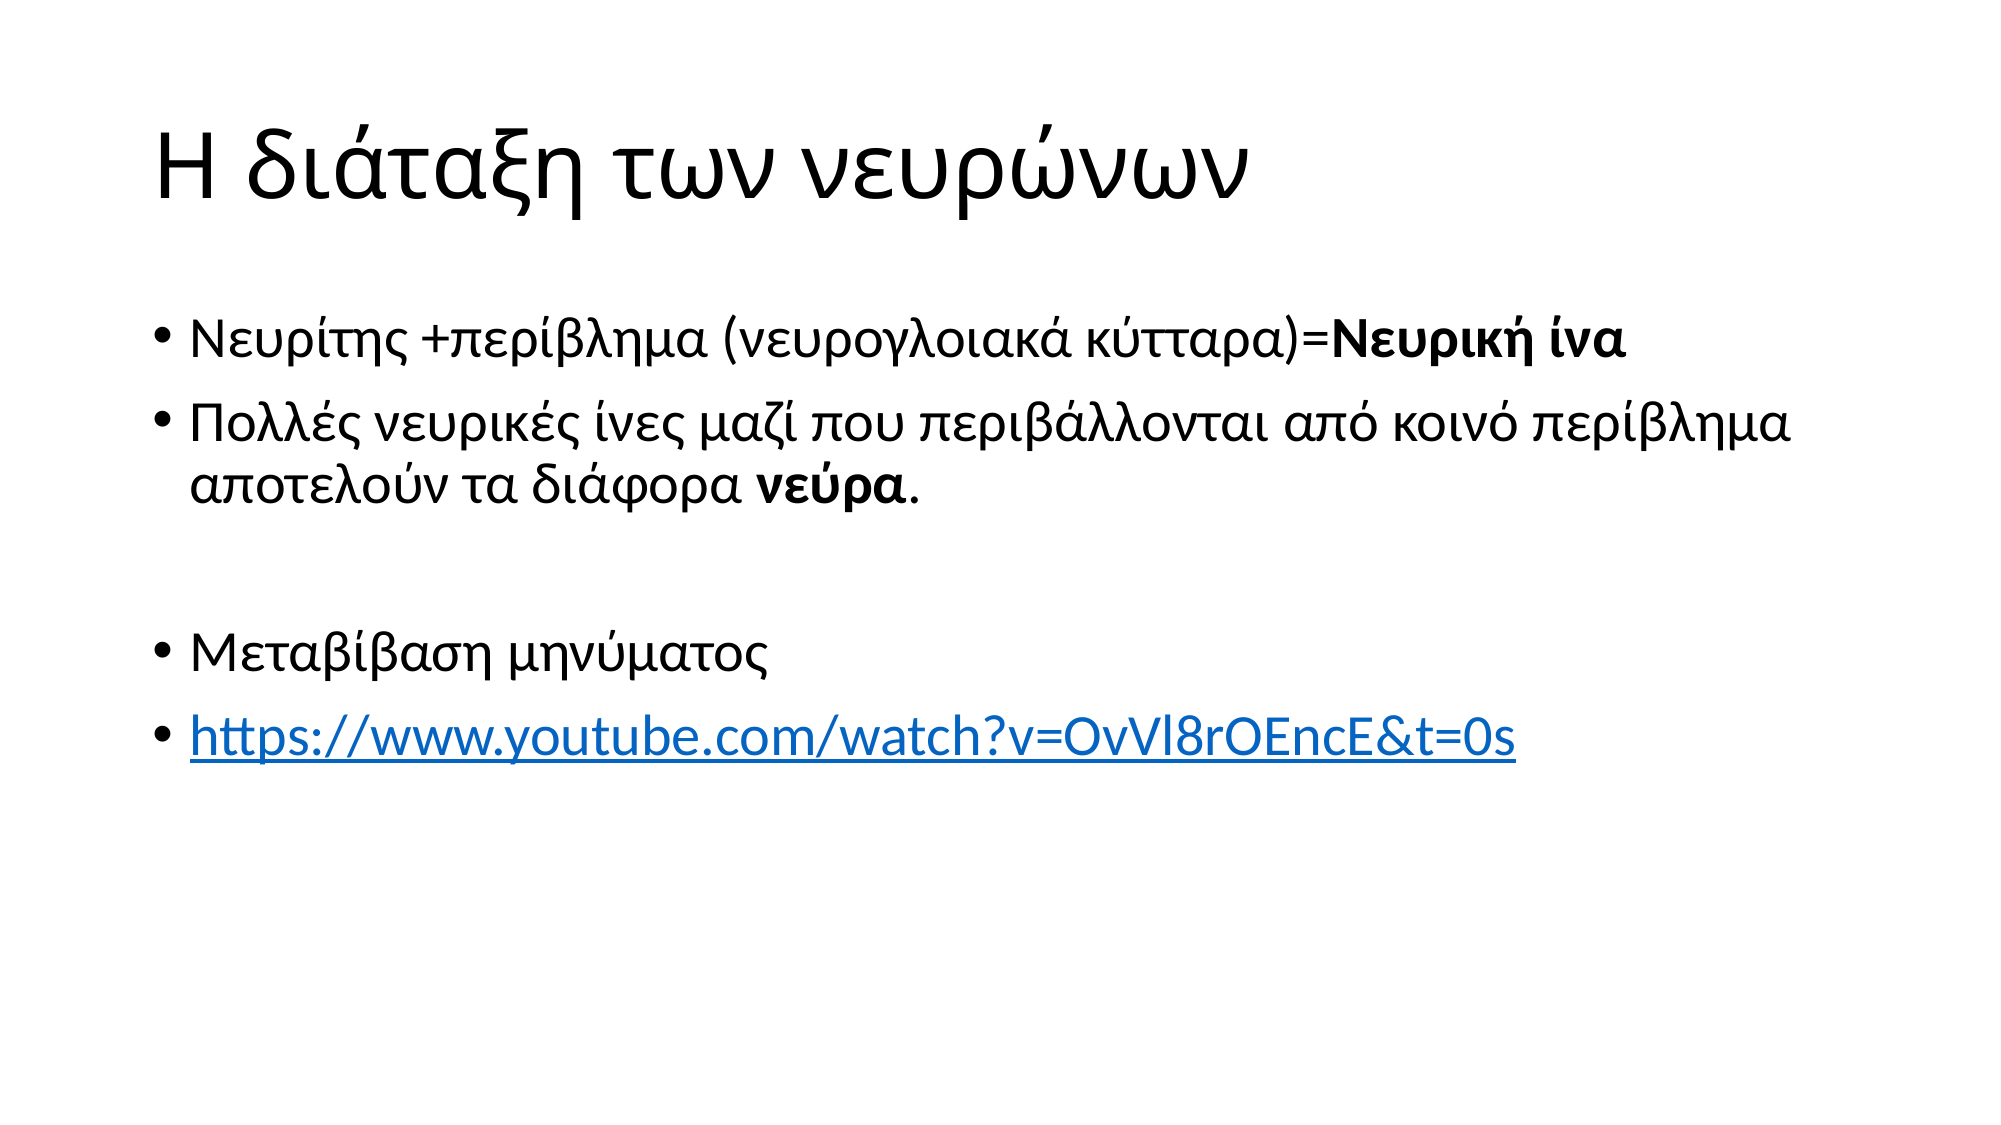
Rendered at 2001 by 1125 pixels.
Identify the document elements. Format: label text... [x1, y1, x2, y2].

title Η διάταξη των νευρώνων [137, 59, 1863, 278]
list Νευρίτης +περίβλημα (νευρογλοιακά κύτταρα)=Νευρική ίνα Πολλές νευρικές ίνες μαζί που περιβάλλονται από κοινό περίβλημα αποτελούν τα διάφορα νεύρα. Μεταβίβαση μηνύματος https://www.youtube.com/watch?v=OvVl8rOEncE&t=0s [137, 299, 1863, 1014]
